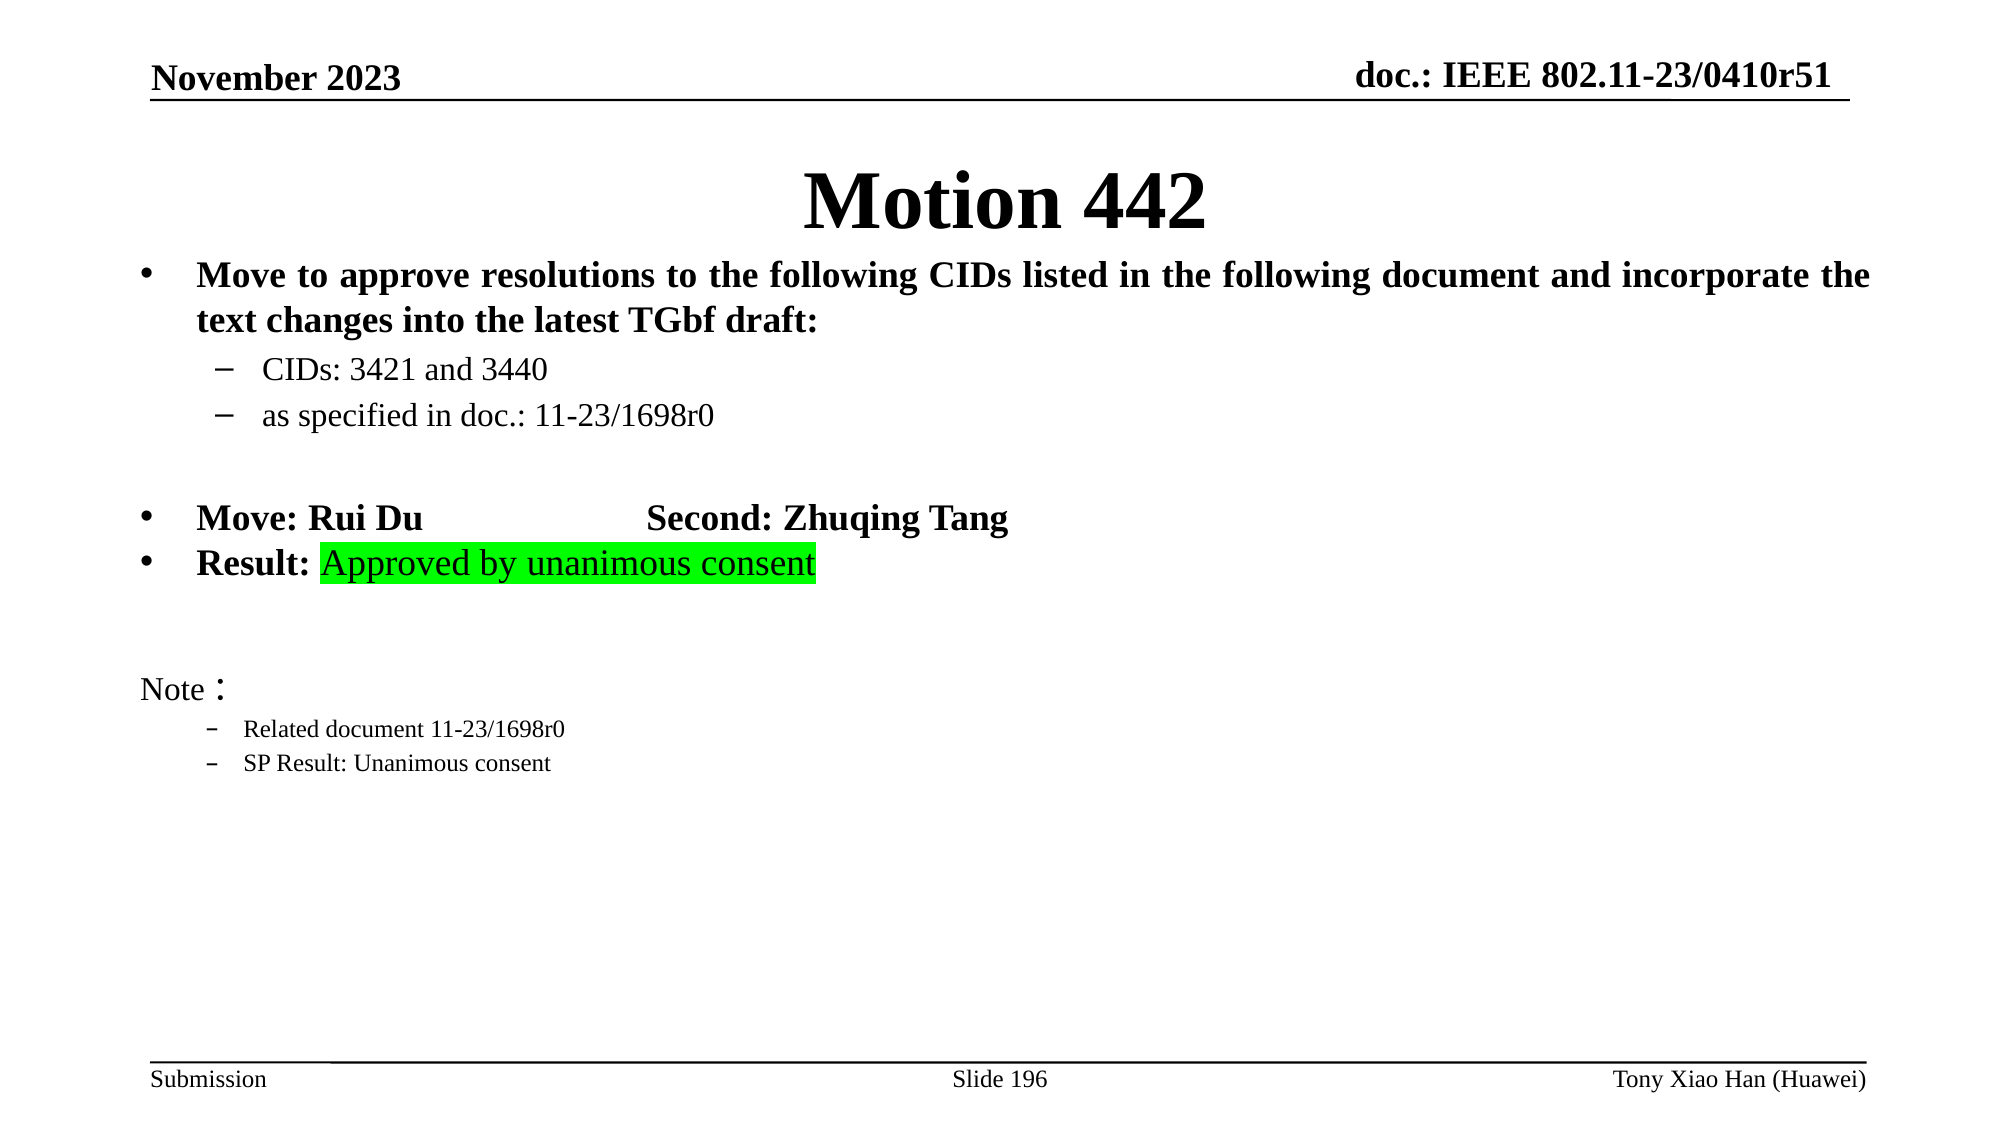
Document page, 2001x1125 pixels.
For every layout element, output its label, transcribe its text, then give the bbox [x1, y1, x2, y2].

text_box Move to approve resolutions to the following CIDs listed in the following document and incorporate the text changes into the latest TGbf draft: CIDs: 3421 and 3440 as specified in doc.: 11-23/1698r0 Move: Rui Du Second: Zhuqing Tang Result: Approved by unanimous consent Note： Related document 11-23/1698r0 SP Result: Unanimous consent [125, 212, 1888, 988]
text_box Motion 442 [368, 137, 1644, 212]
